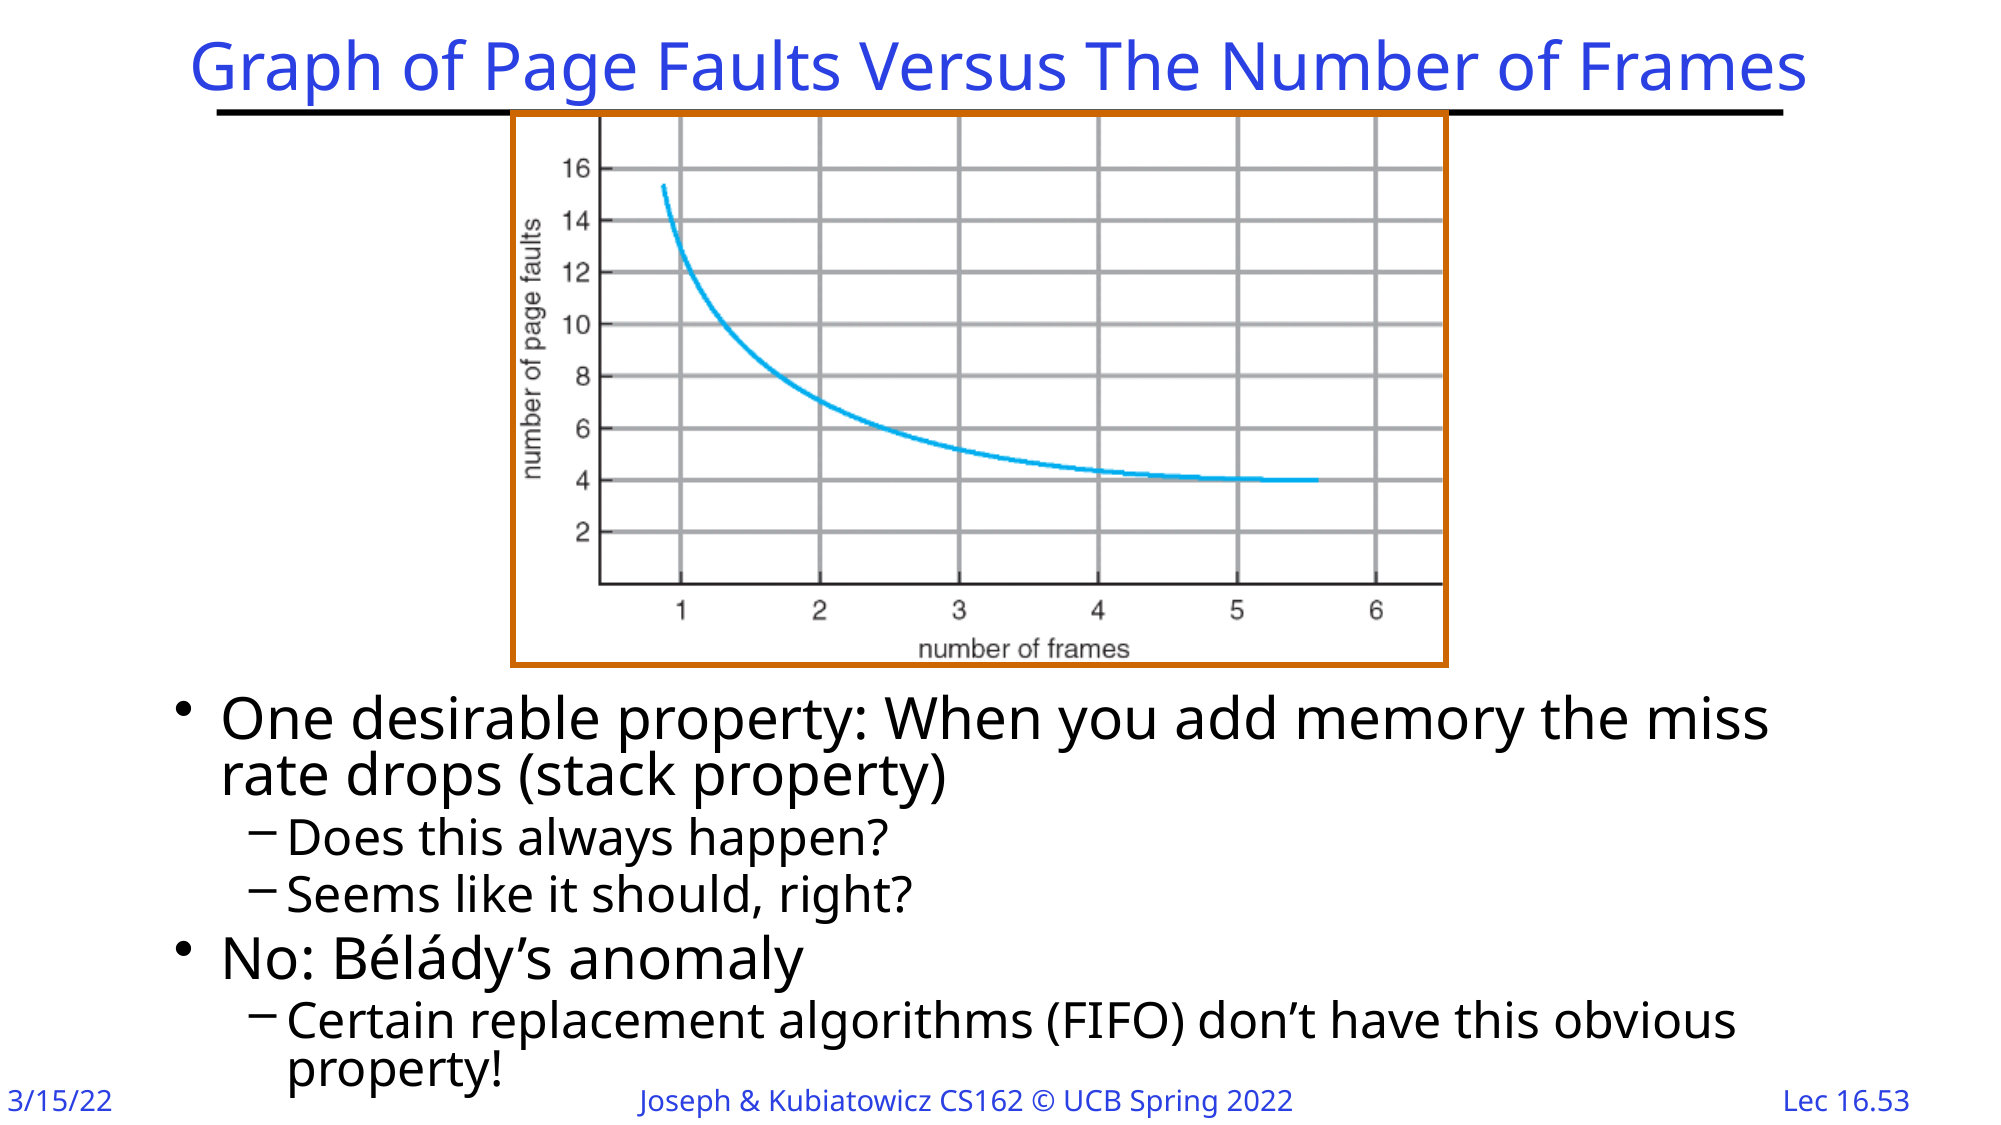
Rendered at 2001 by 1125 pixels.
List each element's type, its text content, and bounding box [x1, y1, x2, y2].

picture [516, 116, 1443, 662]
list One desirable property: When you add memory the miss rate drops (stack property) Does this always happen? Seems like it should, right? No: Bélády’s anomaly Certain replacement algorithms (FIFO) don’t have this obvious property! [159, 687, 1841, 1104]
title Graph of Page Faults Versus The Number of Frames [159, 24, 1841, 113]
